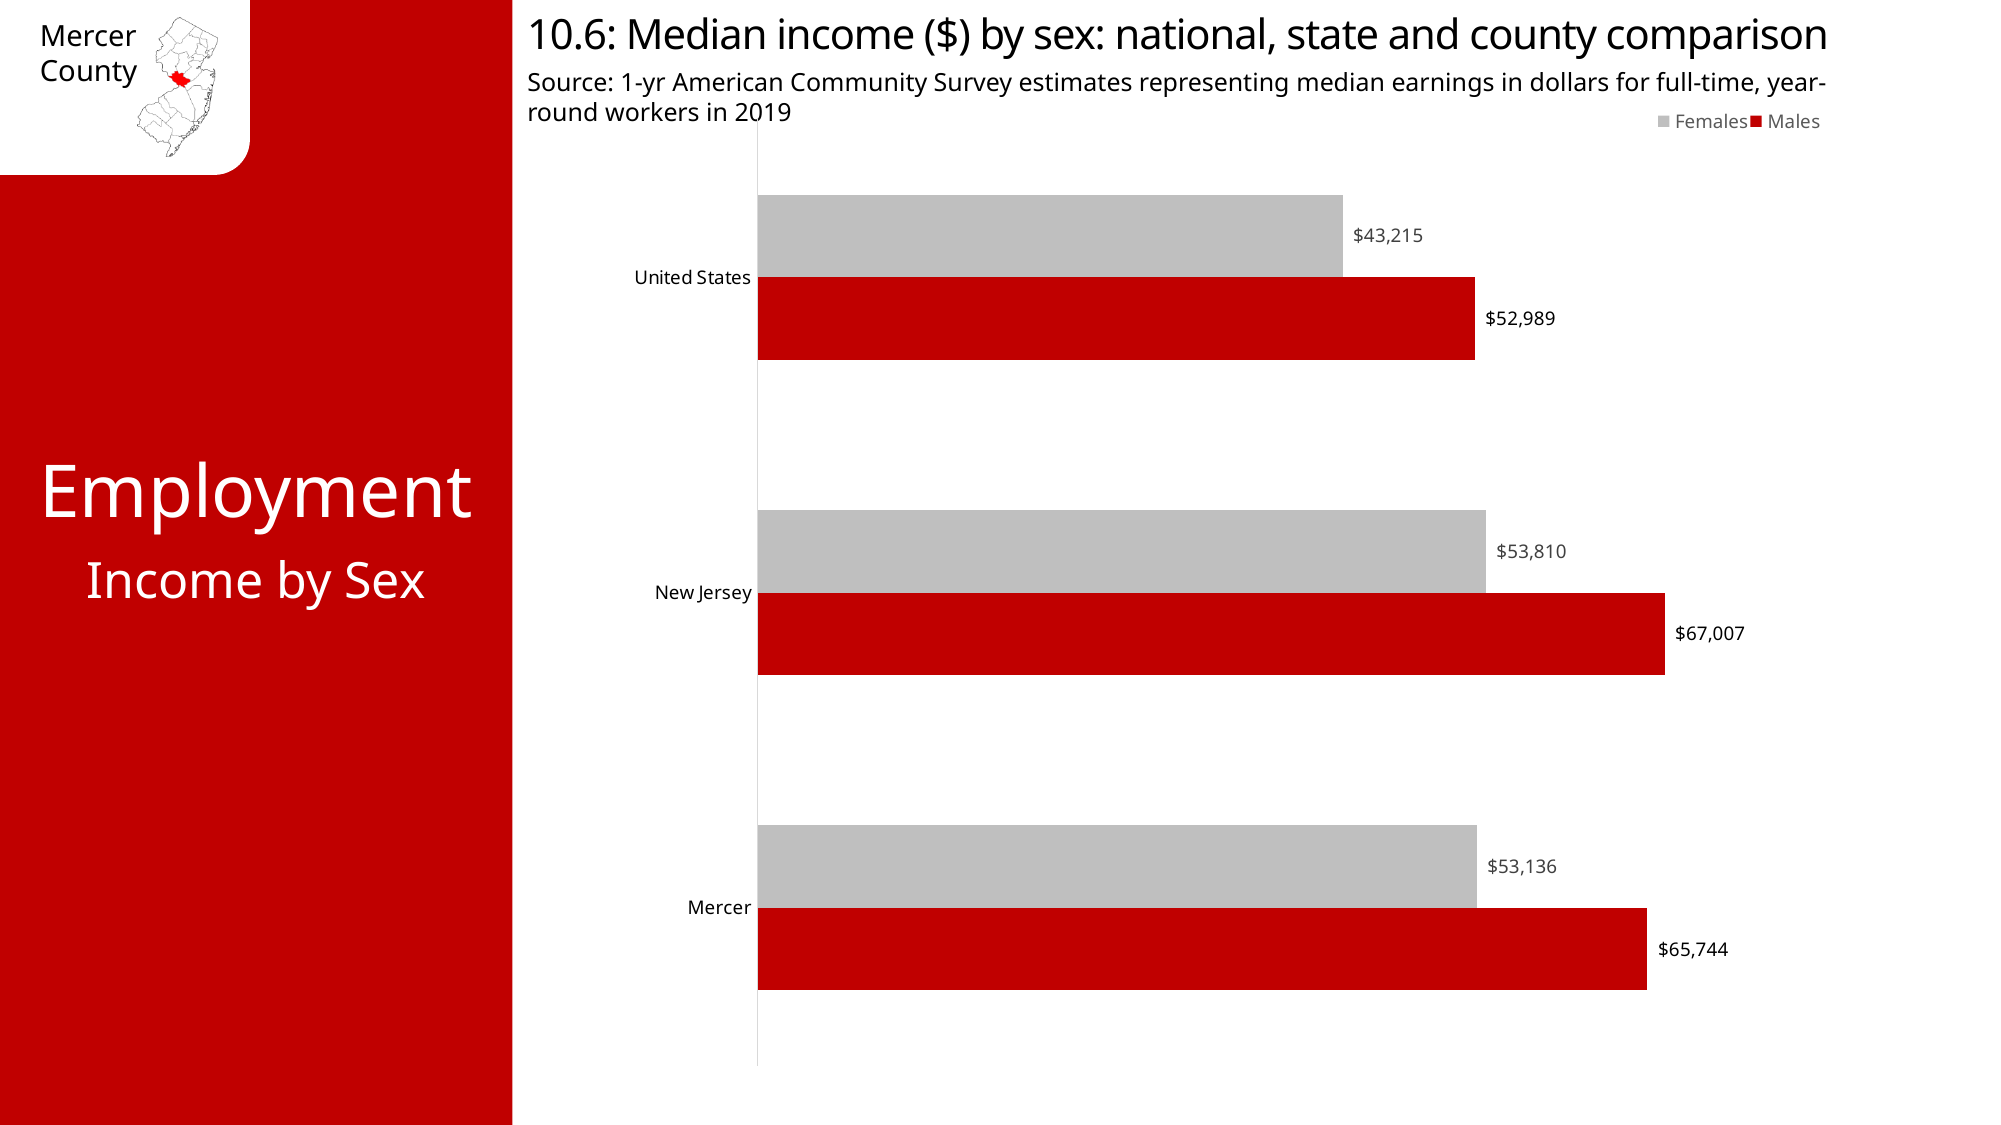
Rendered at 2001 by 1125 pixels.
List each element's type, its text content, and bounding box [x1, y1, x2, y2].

picture [137, 17, 218, 157]
chart [592, 96, 1863, 1101]
text_box Source: 1-yr American Community Survey estimates representing median earnings in dollars for full-time, year-round workers in 2019 [512, 58, 1891, 134]
text_box Employment [0, 437, 513, 540]
text_box Income by Sex [0, 540, 513, 616]
text_box 10.6: Median income ($) by sex: national, state and county comparison [512, 0, 1992, 65]
